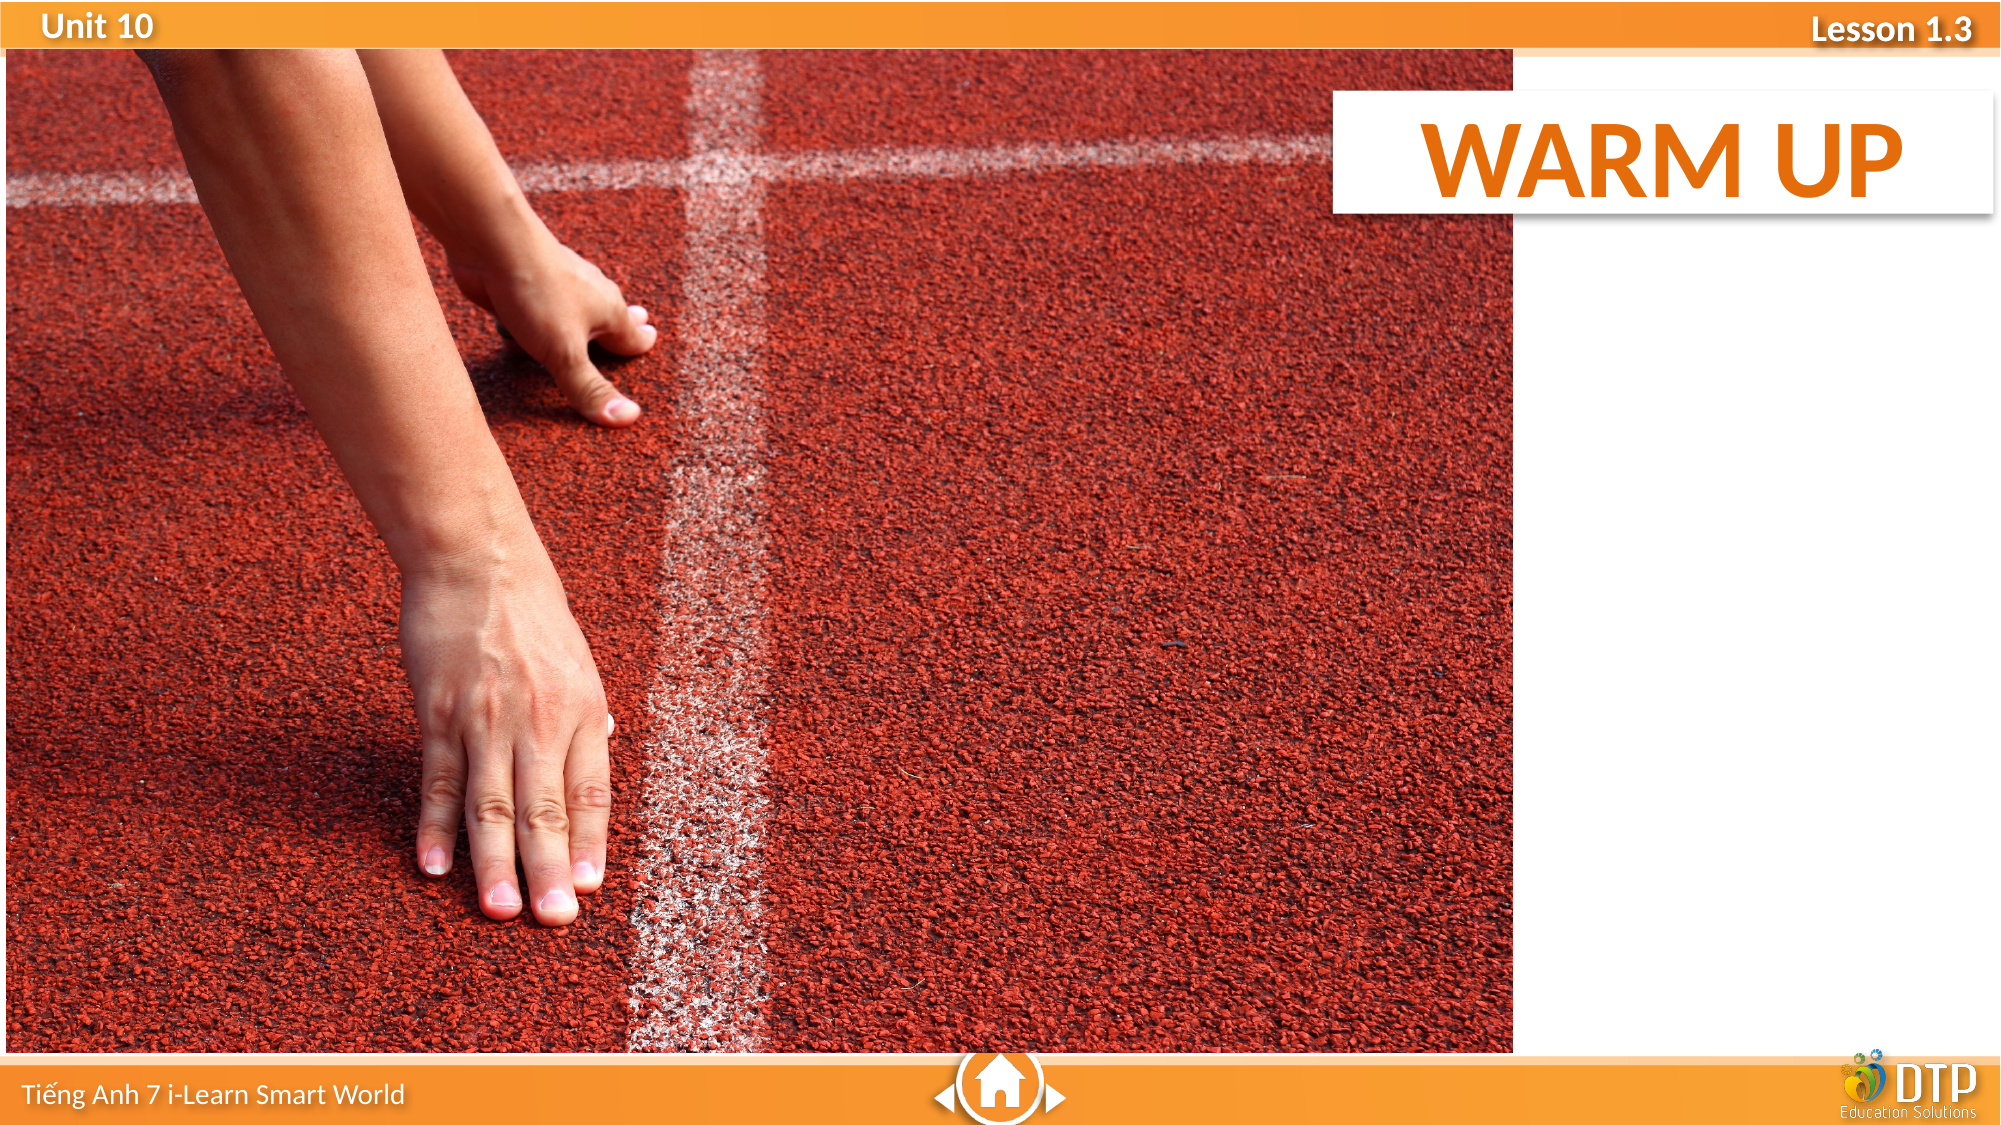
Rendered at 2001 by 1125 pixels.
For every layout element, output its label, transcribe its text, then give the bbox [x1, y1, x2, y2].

text_box WARM UP [1516, 90, 1994, 214]
picture [0, 2, 2001, 1125]
